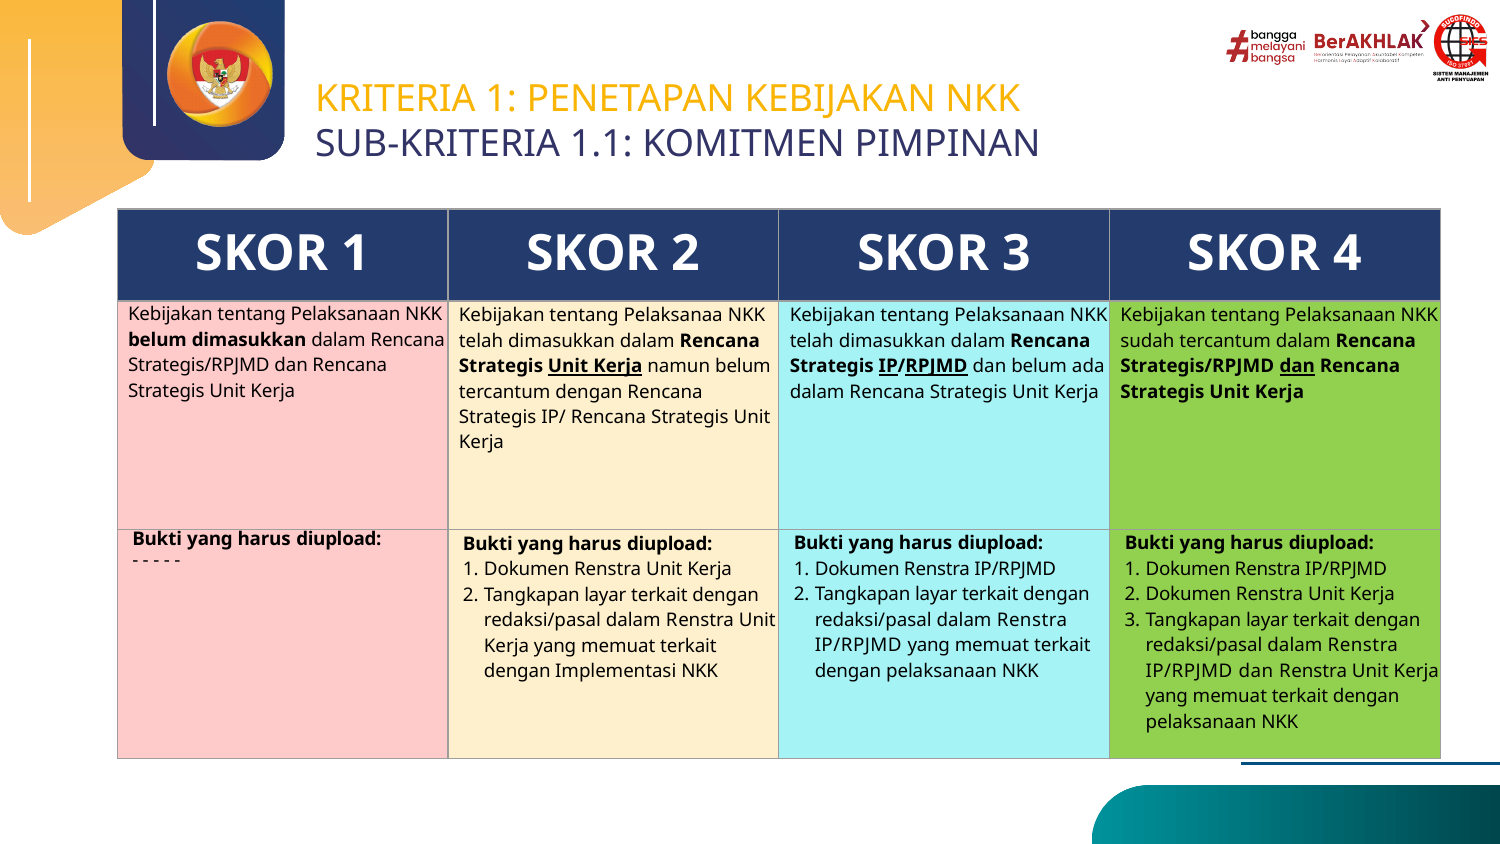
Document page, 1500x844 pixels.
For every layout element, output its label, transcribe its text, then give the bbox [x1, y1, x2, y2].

table_cell Bukti yang harus diupload: - - - - - [118, 530, 447, 758]
table_header SKOR 1 [118, 210, 447, 300]
table_header SKOR 2 [449, 210, 778, 300]
table_cell Bukti yang harus diupload: Dokumen Renstra Unit Kerja Tangkapan layar terkait dengan redaksi/pasal dalam Renstra Unit Kerja yang memuat terkait dengan Implementasi NKK [449, 530, 778, 758]
table_cell Kebijakan tentang Pelaksanaan NKK belum dimasukkan dalam Rencana Strategis/RPJMD dan Rencana Strategis Unit Kerja [118, 302, 447, 529]
title KRITERIA 1: PENETAPAN KEBIJAKAN NKK SUB-KRITERIA 1.1: KOMITMEN PIMPINAN [300, 58, 1383, 183]
table_cell Kebijakan tentang Pelaksanaan NKK telah dimasukkan dalam Rencana Strategis IP/RPJMD dan belum ada dalam Rencana Strategis Unit Kerja [779, 302, 1109, 529]
picture [167, 21, 273, 128]
table_cell Bukti yang harus diupload: Dokumen Renstra IP/RPJMD Dokumen Renstra Unit Kerja Tangkapan layar terkait dengan redaksi/pasal dalam Renstra IP/RPJMD dan Renstra Unit Kerja yang memuat terkait dengan pelaksanaan NKK [1110, 530, 1440, 758]
table_cell Kebijakan tentang Pelaksanaan NKK sudah tercantum dalam Rencana Strategis/RPJMD dan Rencana Strategis Unit Kerja [1110, 302, 1440, 529]
table_header SKOR 4 [1110, 210, 1440, 300]
table_header SKOR 3 [779, 210, 1109, 300]
table_cell Bukti yang harus diupload: Dokumen Renstra IP/RPJMD Tangkapan layar terkait dengan redaksi/pasal dalam Renstra IP/RPJMD yang memuat terkait dengan pelaksanaan NKK [779, 530, 1109, 758]
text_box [1226, 9, 1500, 89]
table_cell Kebijakan tentang Pelaksanaa NKK telah dimasukkan dalam Rencana Strategis Unit Kerja namun belum tercantum dengan Rencana Strategis IP/ Rencana Strategis Unit Kerja [449, 302, 778, 529]
